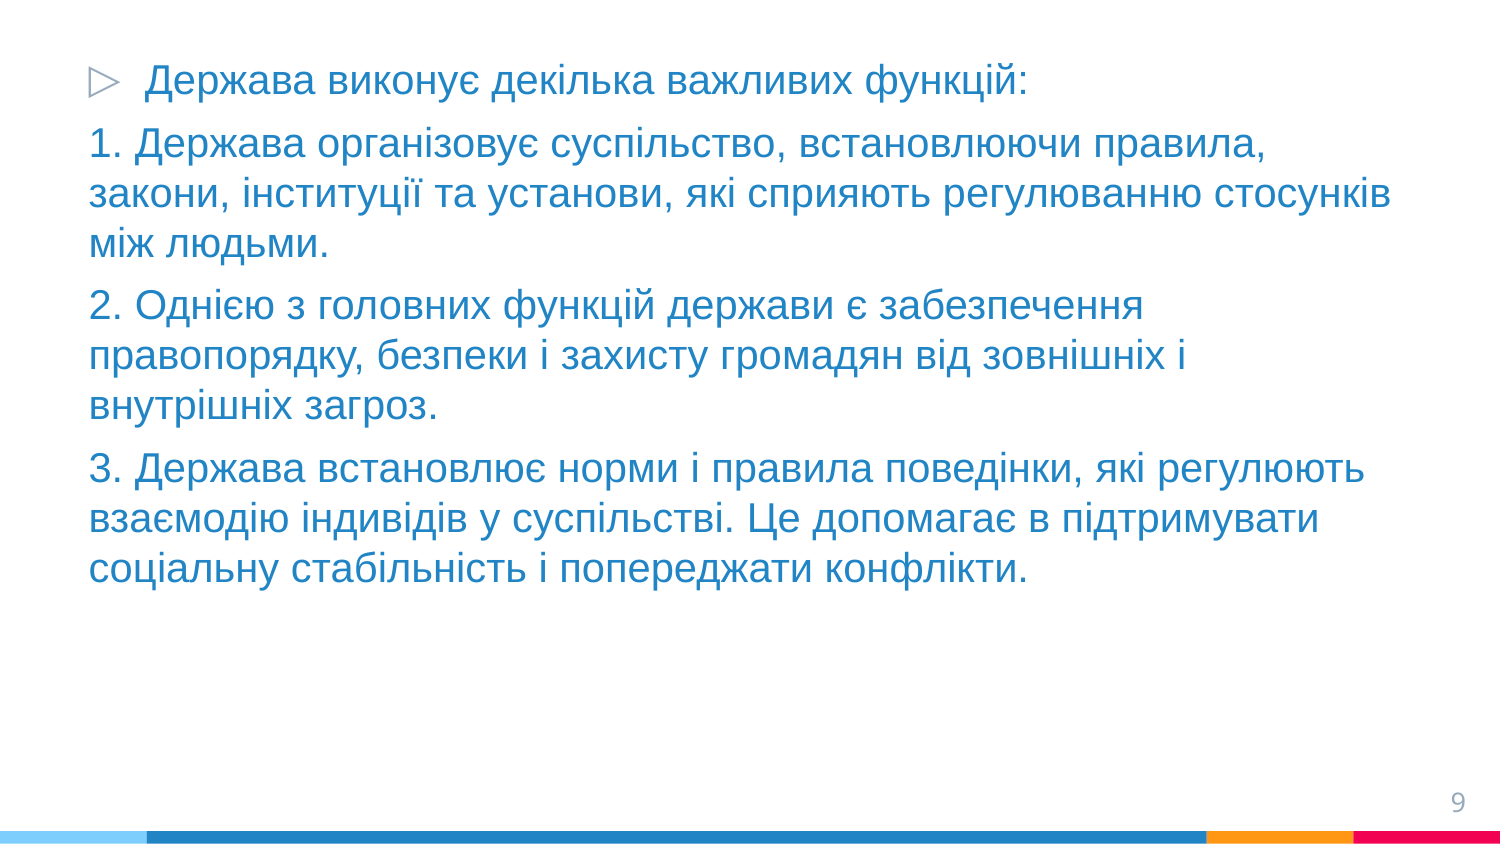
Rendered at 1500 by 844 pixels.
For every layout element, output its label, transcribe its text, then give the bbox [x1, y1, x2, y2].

slide_number 9 [1391, 770, 1482, 822]
list Держава виконує декілька важливих функцій: 1. Держава організовує суспільство, встановлюючи правила, закони, інституції та установи, які сприяють регулюванню стосунків між людьми. 2. Однією з головних функцій держави є забезпечення правопорядку, безпеки і захисту громадян від зовнішніх і внутрішніх загроз. 3. Держава встановлює норми і правила поведінки, які регулюють взаємодію індивідів у суспільстві. Це допомагає в підтримувати соціальну стабільність і попереджати конфлікти. [54, 37, 1409, 663]
